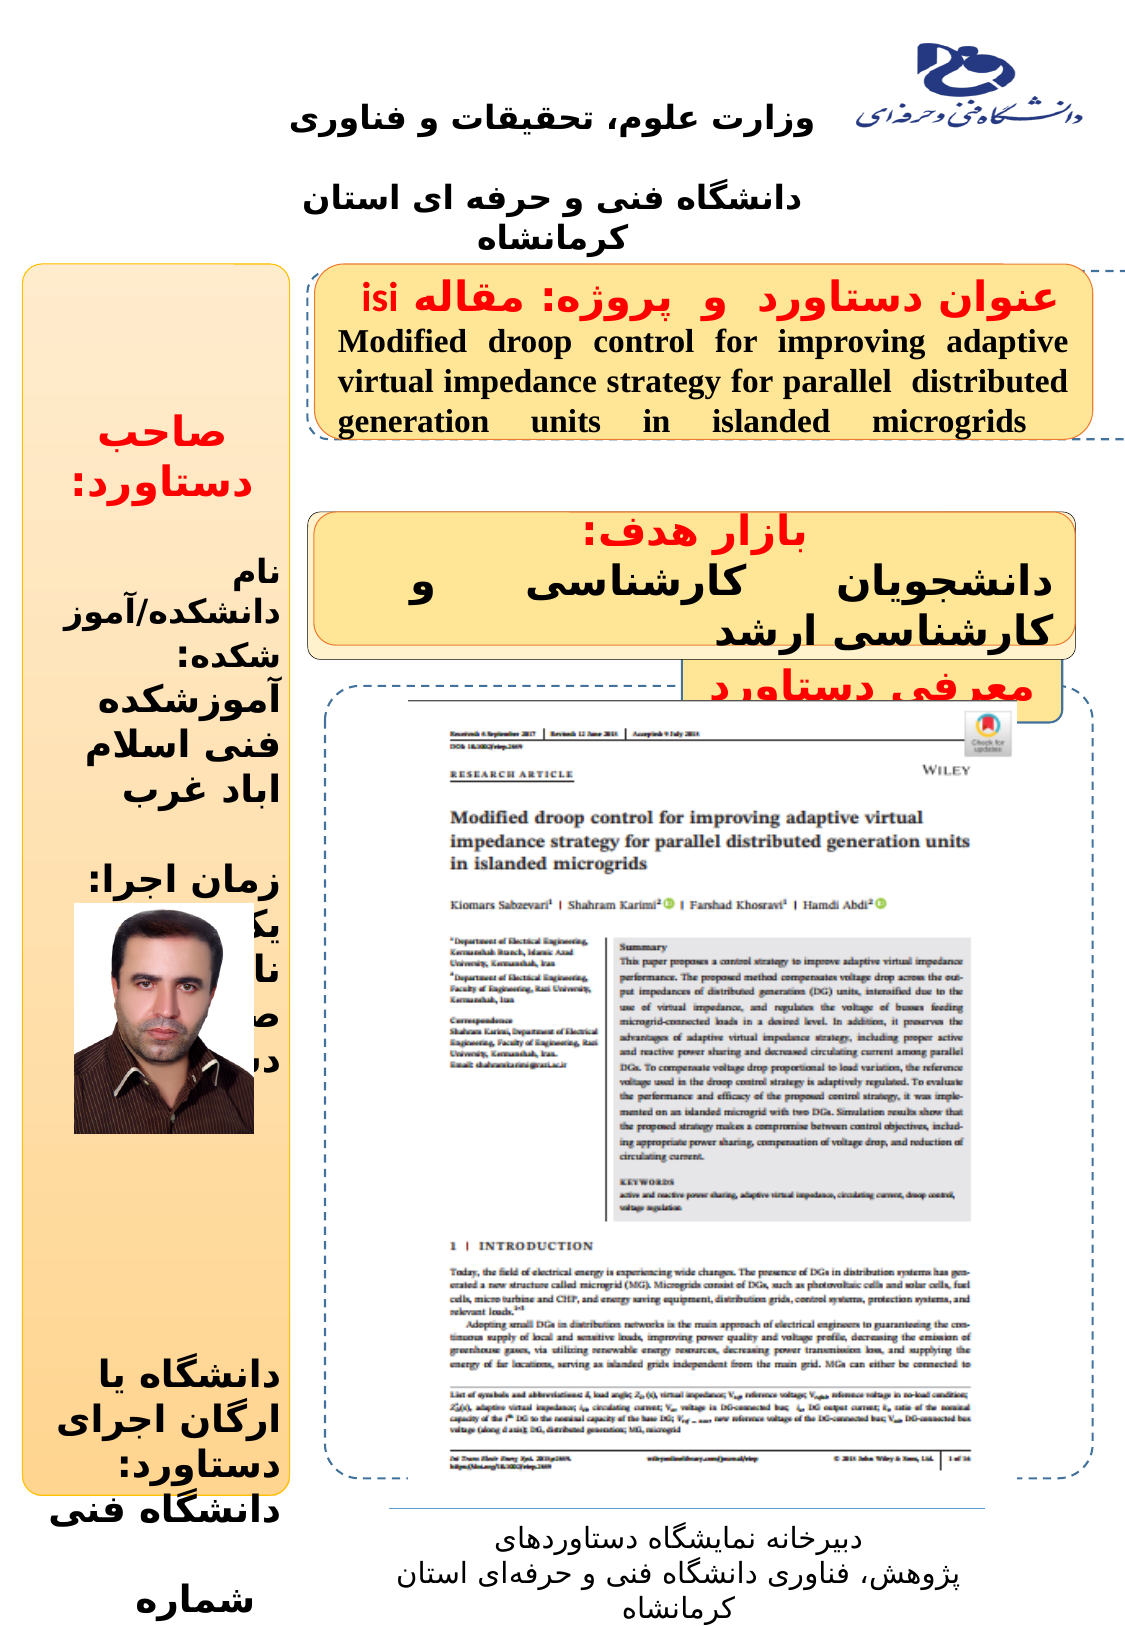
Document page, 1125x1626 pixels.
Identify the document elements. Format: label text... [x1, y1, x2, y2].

text_box صاحب دستاورد: نام دانشکده/آموزشکده: آموزشکده فنی اسلام اباد غرب زمان اجرا: یک سال نام و عکس صاحب دستاورد: دانشگاه یا ارگان اجرای دستاورد: دانشگاه فنی شماره تماس: 09188330441 [28, 397, 297, 1625]
text_box بازار هدف: دانشجویان کارشناسی و کارشناسی ارشد [313, 511, 1076, 644]
text_box [21, 263, 291, 1491]
picture [843, 38, 1093, 132]
text_box [306, 510, 1078, 661]
text_box وزارت علوم، تحقیقات و فناوری دانشگاه فنی و حرفه ای استان کرمانشاه [250, 88, 855, 264]
picture [407, 700, 1017, 1485]
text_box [307, 264, 1125, 440]
text_box دبیرخانه نمایشگاه دستاوردهای پژوهش، فناوری دانشگاه فنی و حرفه‌ای استان کرمانشاه 08338438057 [341, 1511, 1016, 1625]
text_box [324, 644, 1093, 1479]
picture [74, 903, 254, 1135]
